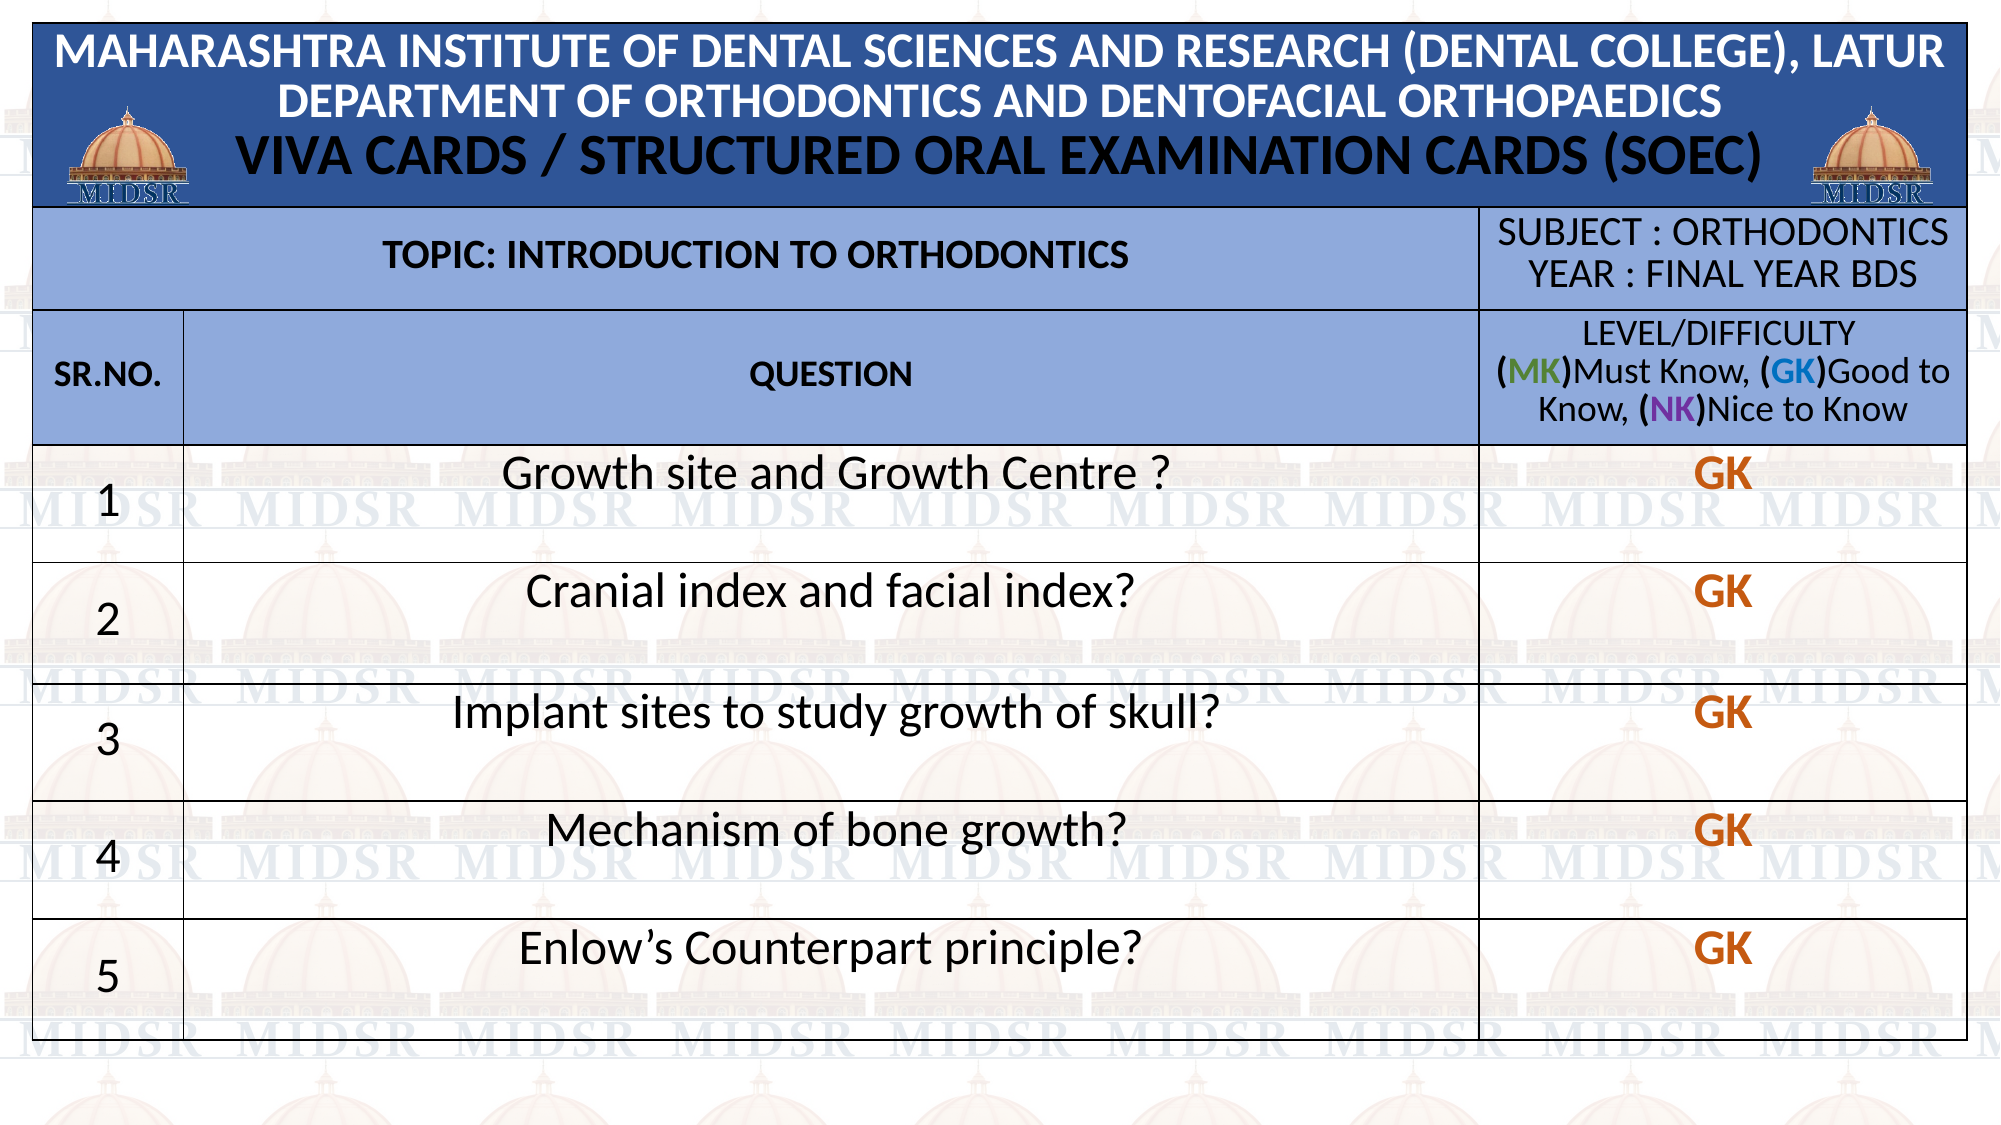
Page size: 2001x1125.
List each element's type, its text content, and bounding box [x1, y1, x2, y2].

table_cell SR.NO. [33, 311, 183, 444]
table_cell Mechanism of bone growth? [184, 802, 1478, 918]
table_cell GK [1480, 685, 1966, 800]
picture [67, 105, 189, 205]
table_cell 4 [33, 802, 183, 918]
table_cell QUESTION [184, 311, 1478, 444]
table_cell 5 [33, 920, 183, 1039]
table_cell GK [1480, 563, 1966, 683]
table_cell TOPIC: INTRODUCTION TO ORTHODONTICS [33, 208, 1478, 309]
table_cell 3 [33, 685, 183, 800]
table_cell SUBJECT : ORTHODONTICS YEAR : FINAL YEAR BDS [1480, 208, 1966, 309]
table_cell LEVEL/DIFFICULTY (MK)Must Know, (GK)Good to Know, (NK)Nice to Know [1480, 311, 1966, 444]
table_cell 1 [33, 446, 183, 562]
table_cell Cranial index and facial index? [184, 563, 1478, 683]
picture [1811, 105, 1933, 205]
table_cell GK [1480, 802, 1966, 918]
table_header MAHARASHTRA INSTITUTE OF DENTAL SCIENCES AND RESEARCH (DENTAL COLLEGE), LATUR DEPARTMENT OF ORTHODONTICS AND DENTOFACIAL ORTHOPAEDICS VIVA CARDS / STRUCTURED ORAL EXAMINATION CARDS (SOEC) [33, 24, 1966, 206]
table_cell Enlow’s Counterpart principle? [184, 920, 1478, 1039]
table_cell Implant sites to study growth of skull? [184, 685, 1478, 800]
table_cell GK [1480, 446, 1966, 562]
table_cell 2 [33, 563, 183, 683]
table_cell GK [1480, 920, 1966, 1039]
table_cell Growth site and Growth Centre ? [184, 446, 1478, 562]
